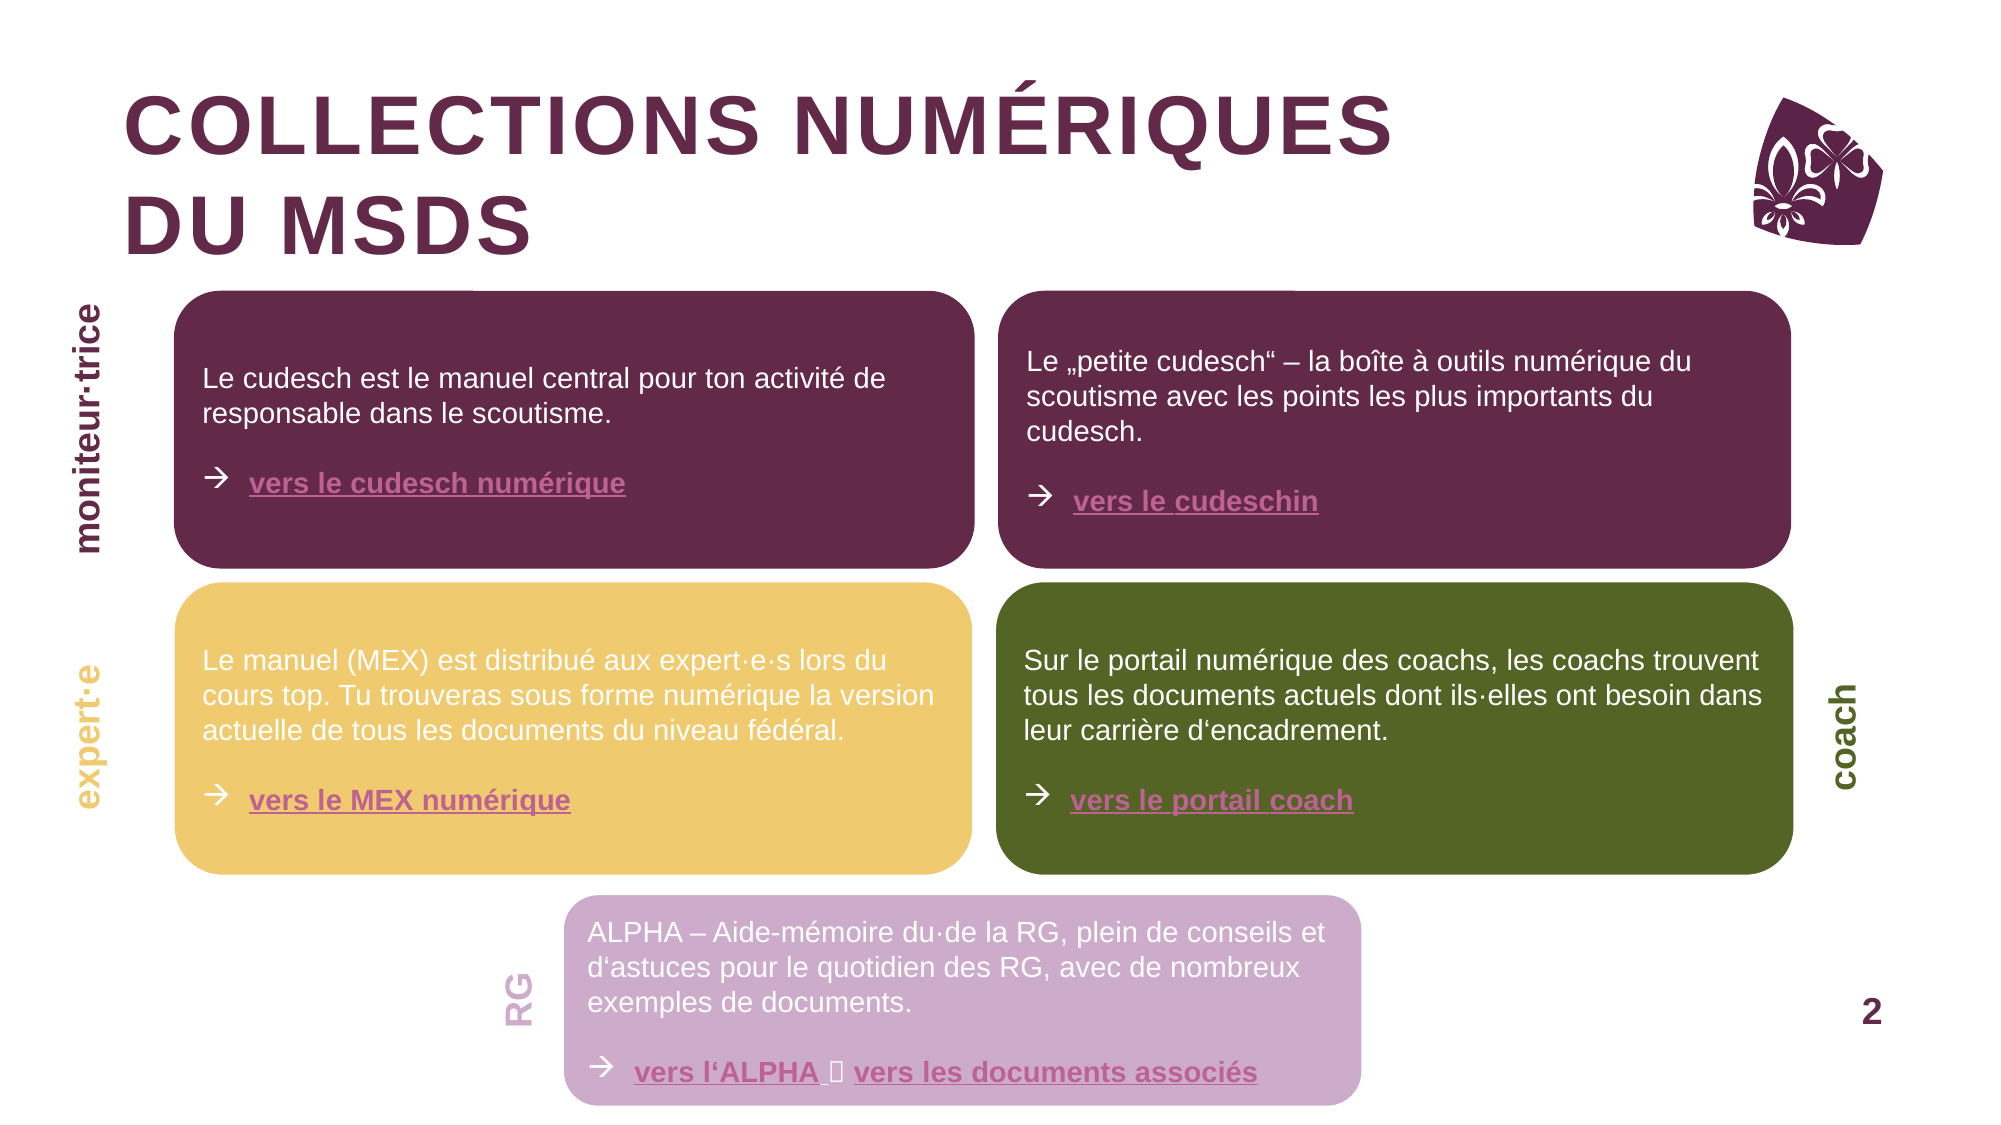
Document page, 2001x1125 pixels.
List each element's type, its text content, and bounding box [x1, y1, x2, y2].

text_box Le manuel (MEX) est distribué aux expert·e·s lors du cours top. Tu trouveras sous forme numérique la version actuelle de tous les documents du niveau fédéral. vers le MEX numérique [171, 579, 976, 878]
text_box expert·e [61, 580, 107, 894]
text_box Le „petite cudesch“ – la boîte à outils numérique du scoutisme avec les points les plus importants du cudesch. vers le cudeschin [996, 289, 1793, 570]
text_box ALPHA – Aide-mémoire du·de la RG, plein de conseils et d‘astuces pour le quotidien des RG, avec de nombreux exemples de documents. vers l‘ALPHA  vers les documents associés [560, 892, 1365, 1109]
slide_number 2 [1794, 991, 1883, 1033]
text_box coach [1818, 580, 1864, 894]
text_box moniteur·trice [61, 273, 107, 580]
text_box RG [494, 844, 540, 1125]
text_box Le cudesch est le manuel central pour ton activité de responsable dans le scoutisme. vers le cudesch numérique [172, 289, 976, 570]
title Collections numériques du msds [124, 86, 1684, 256]
text_box Sur le portail numérique des coachs, les coachs trouvent tous les documents actuels dont ils·elles ont besoin dans leur carrière d‘encadrement. vers le portail coach [992, 579, 1797, 878]
